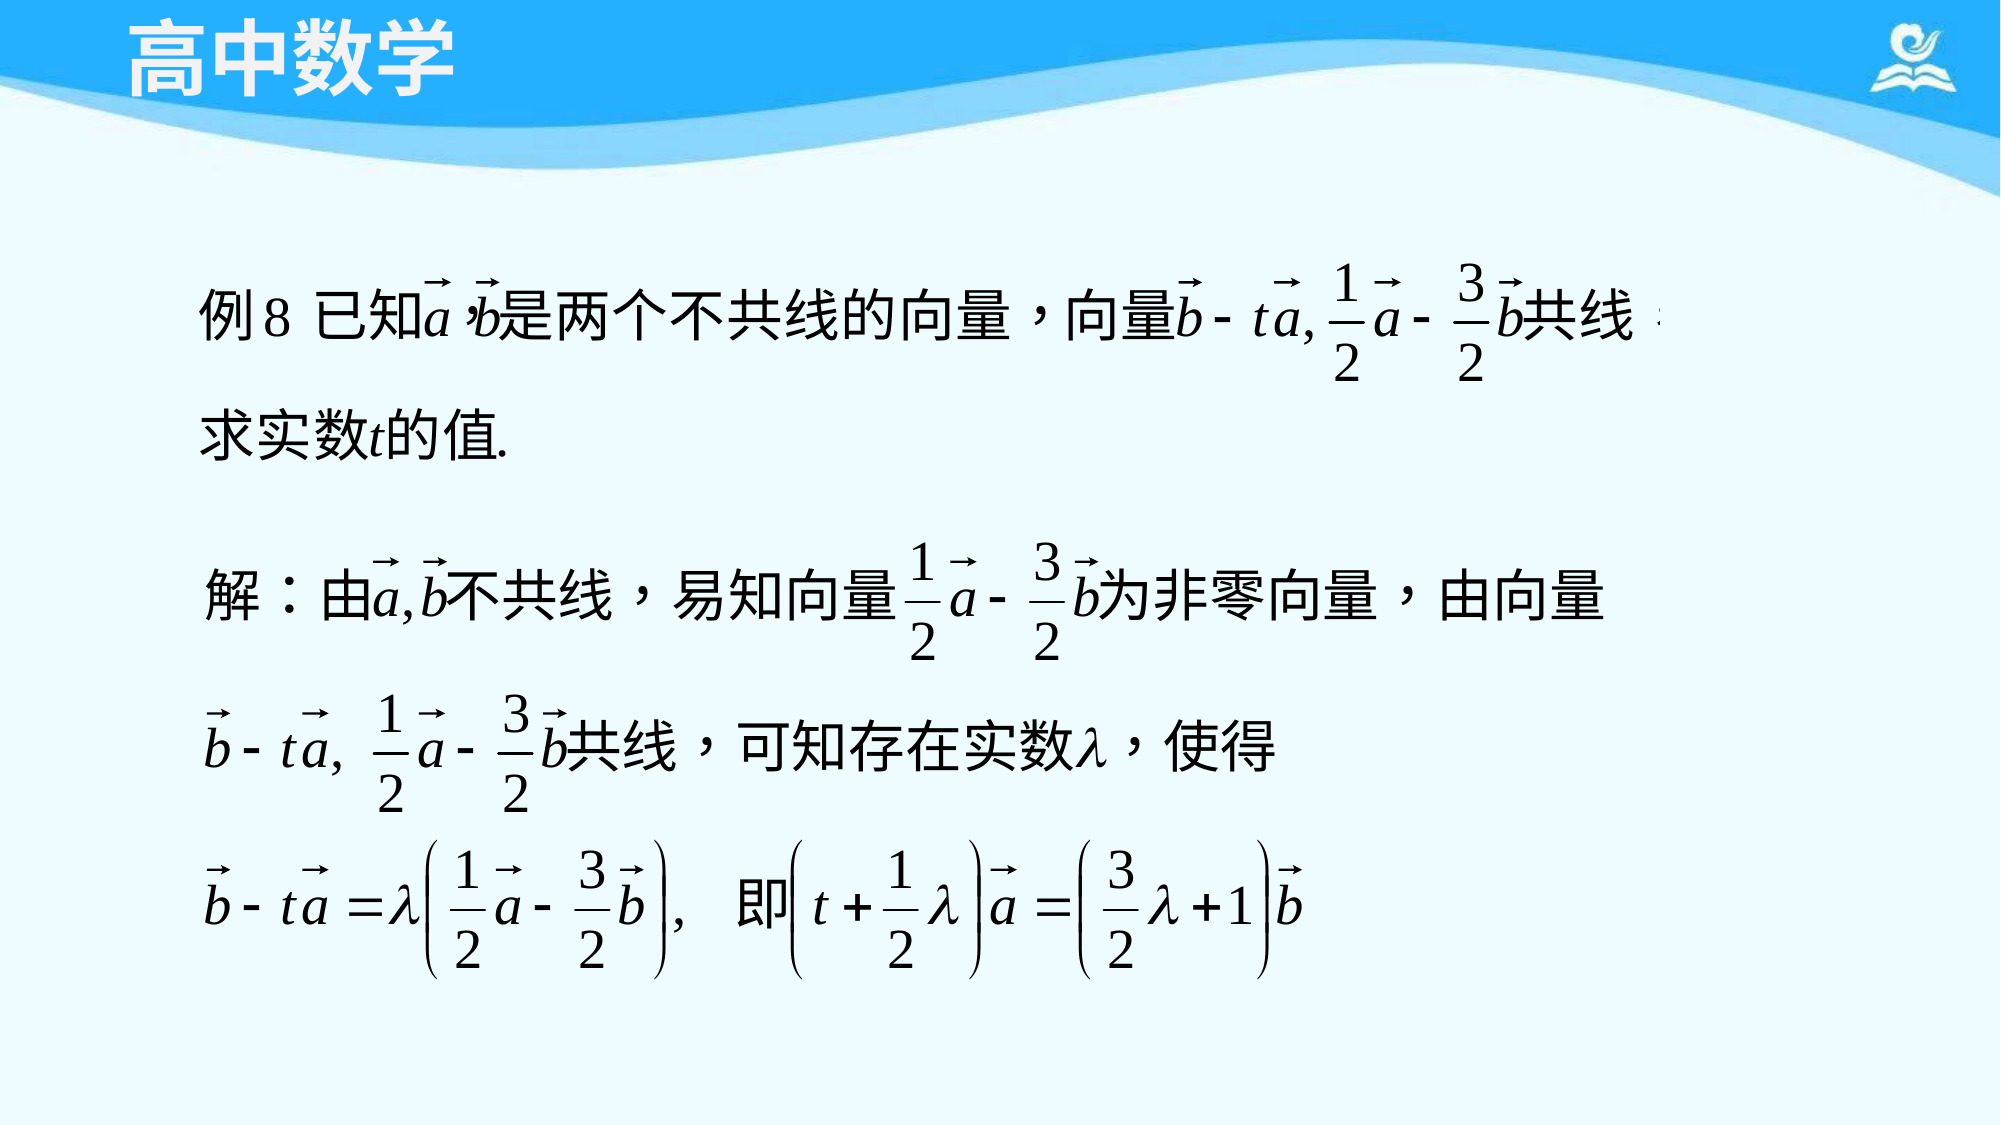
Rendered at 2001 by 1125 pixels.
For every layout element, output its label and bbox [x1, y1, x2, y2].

text_box [192, 246, 1660, 474]
text_box [197, 527, 1613, 990]
picture [0, 0, 2001, 1125]
